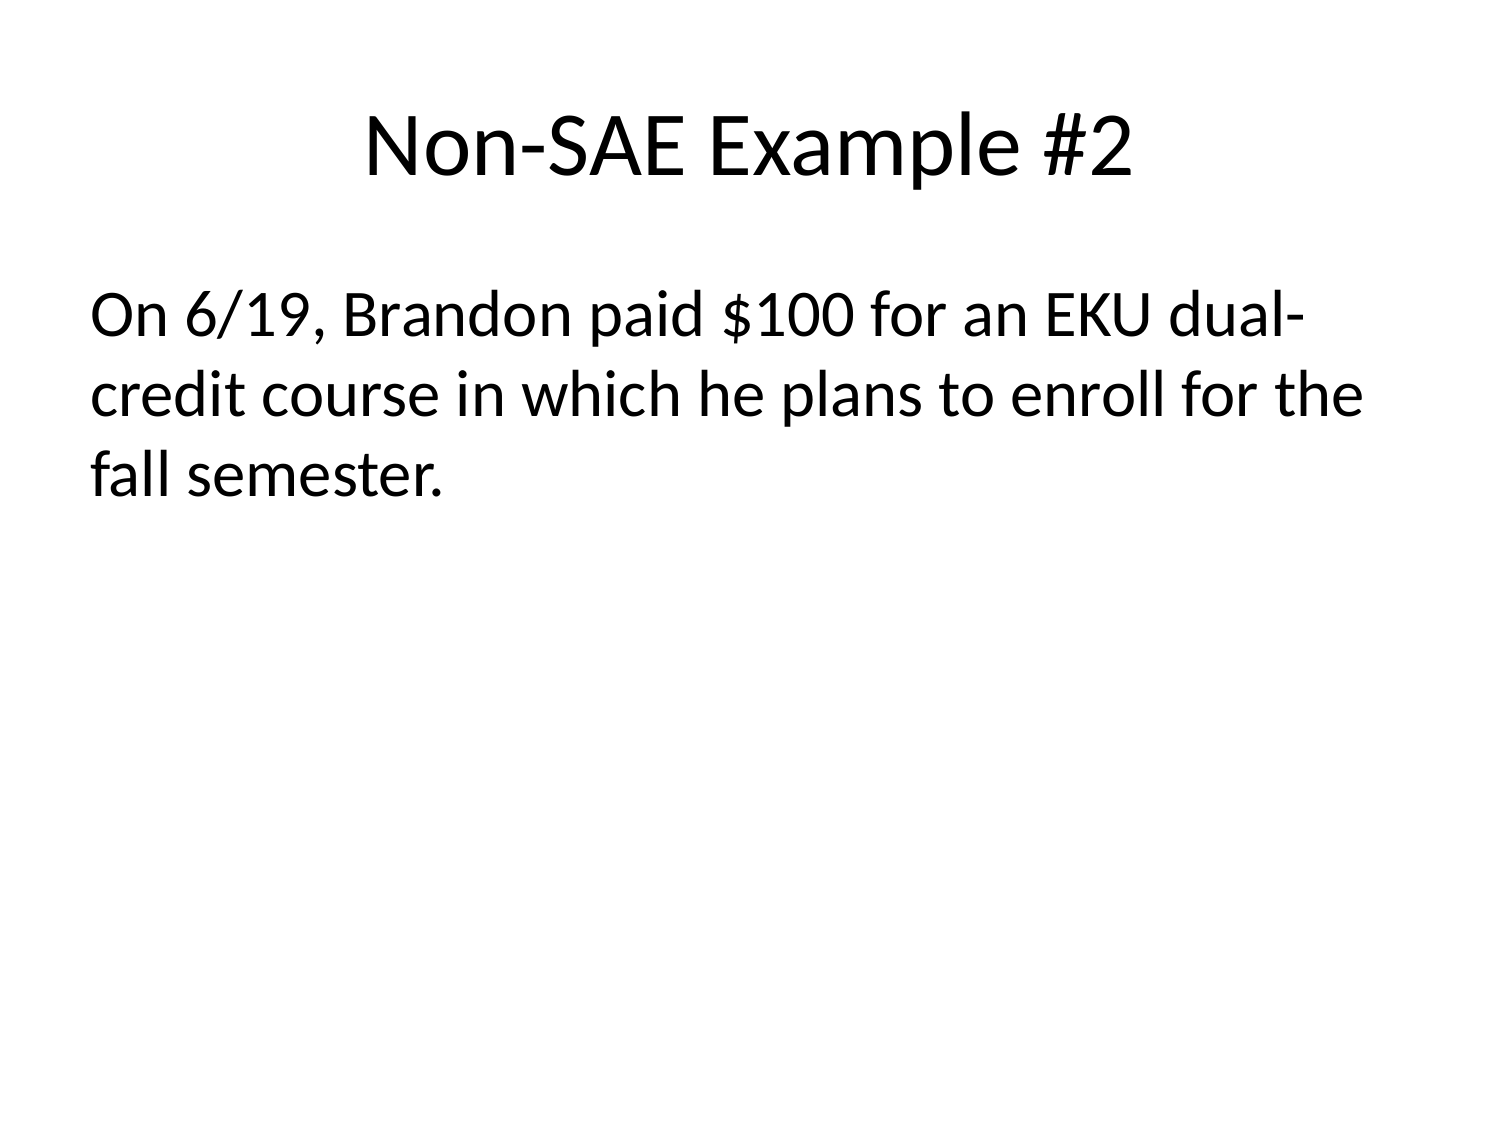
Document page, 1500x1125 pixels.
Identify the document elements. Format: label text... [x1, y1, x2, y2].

list On 6/19, Brandon paid $100 for an EKU dual-credit course in which he plans to enroll for the fall semester. [75, 262, 1425, 1005]
title Non-SAE Example #2 [75, 45, 1425, 233]
